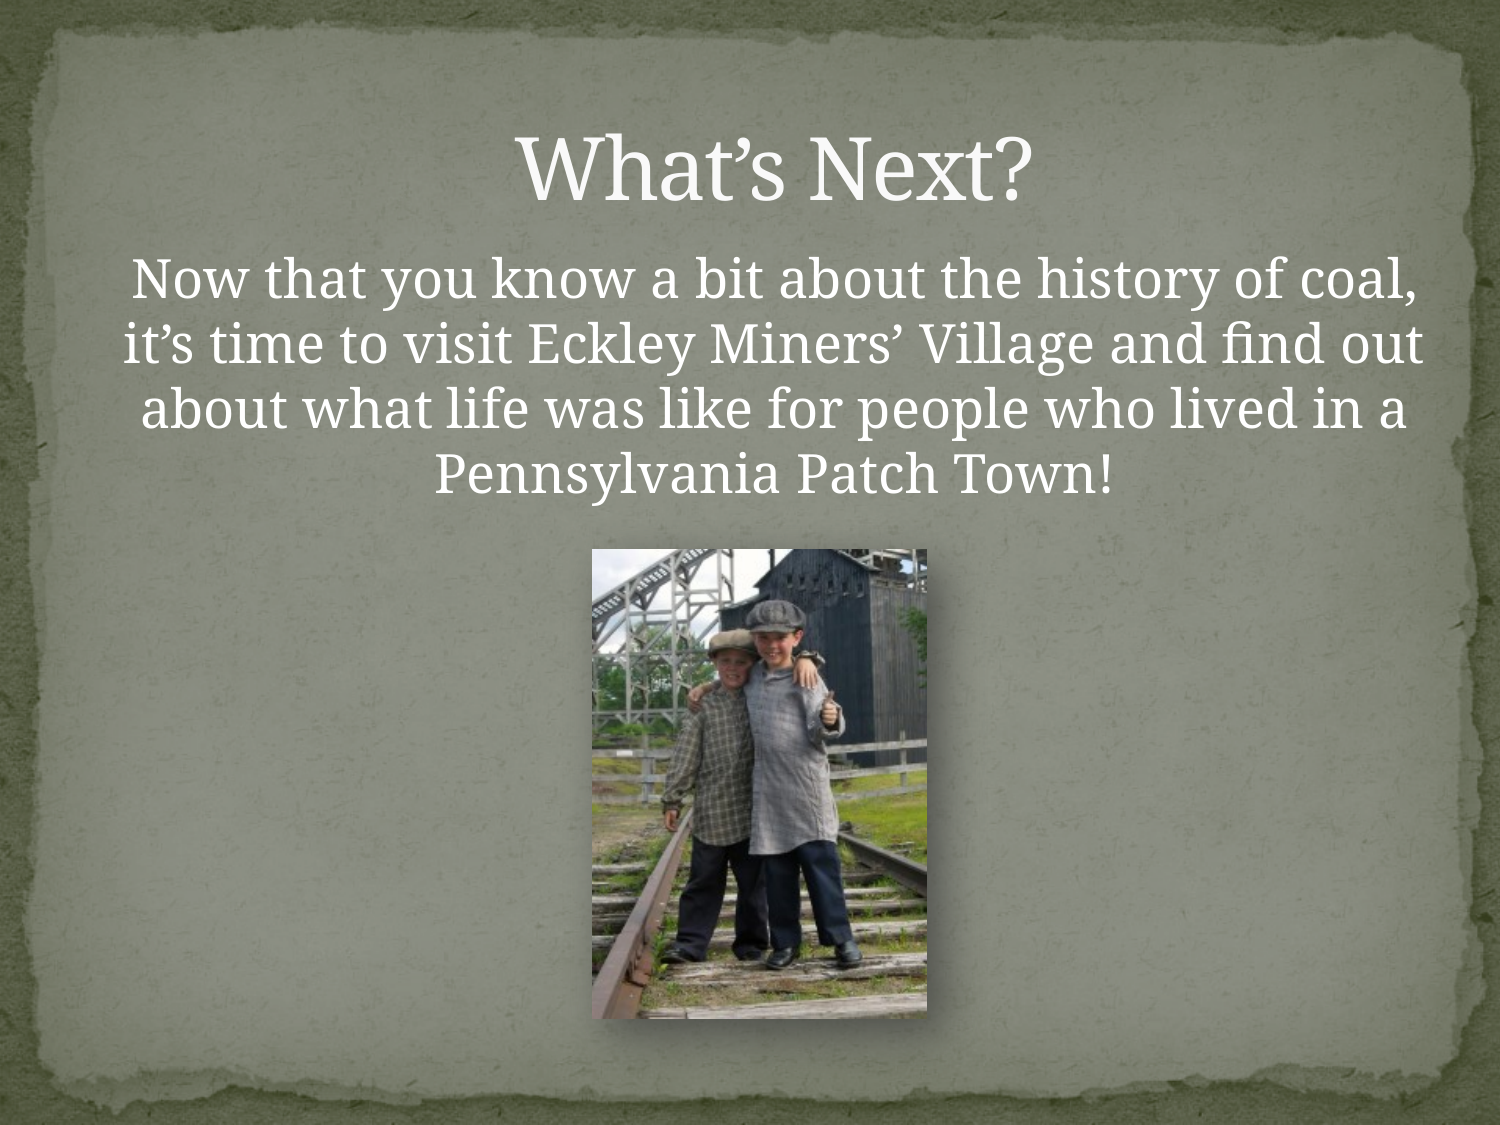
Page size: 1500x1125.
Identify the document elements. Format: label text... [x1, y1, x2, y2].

list Now that you know a bit about the history of coal, it’s time to visit Eckley Miners’ Village and find out about what life was like for people who lived in a Pennsylvania Patch Town! [99, 237, 1450, 980]
title What’s Next? [499, 87, 1063, 225]
picture [592, 549, 927, 1019]
